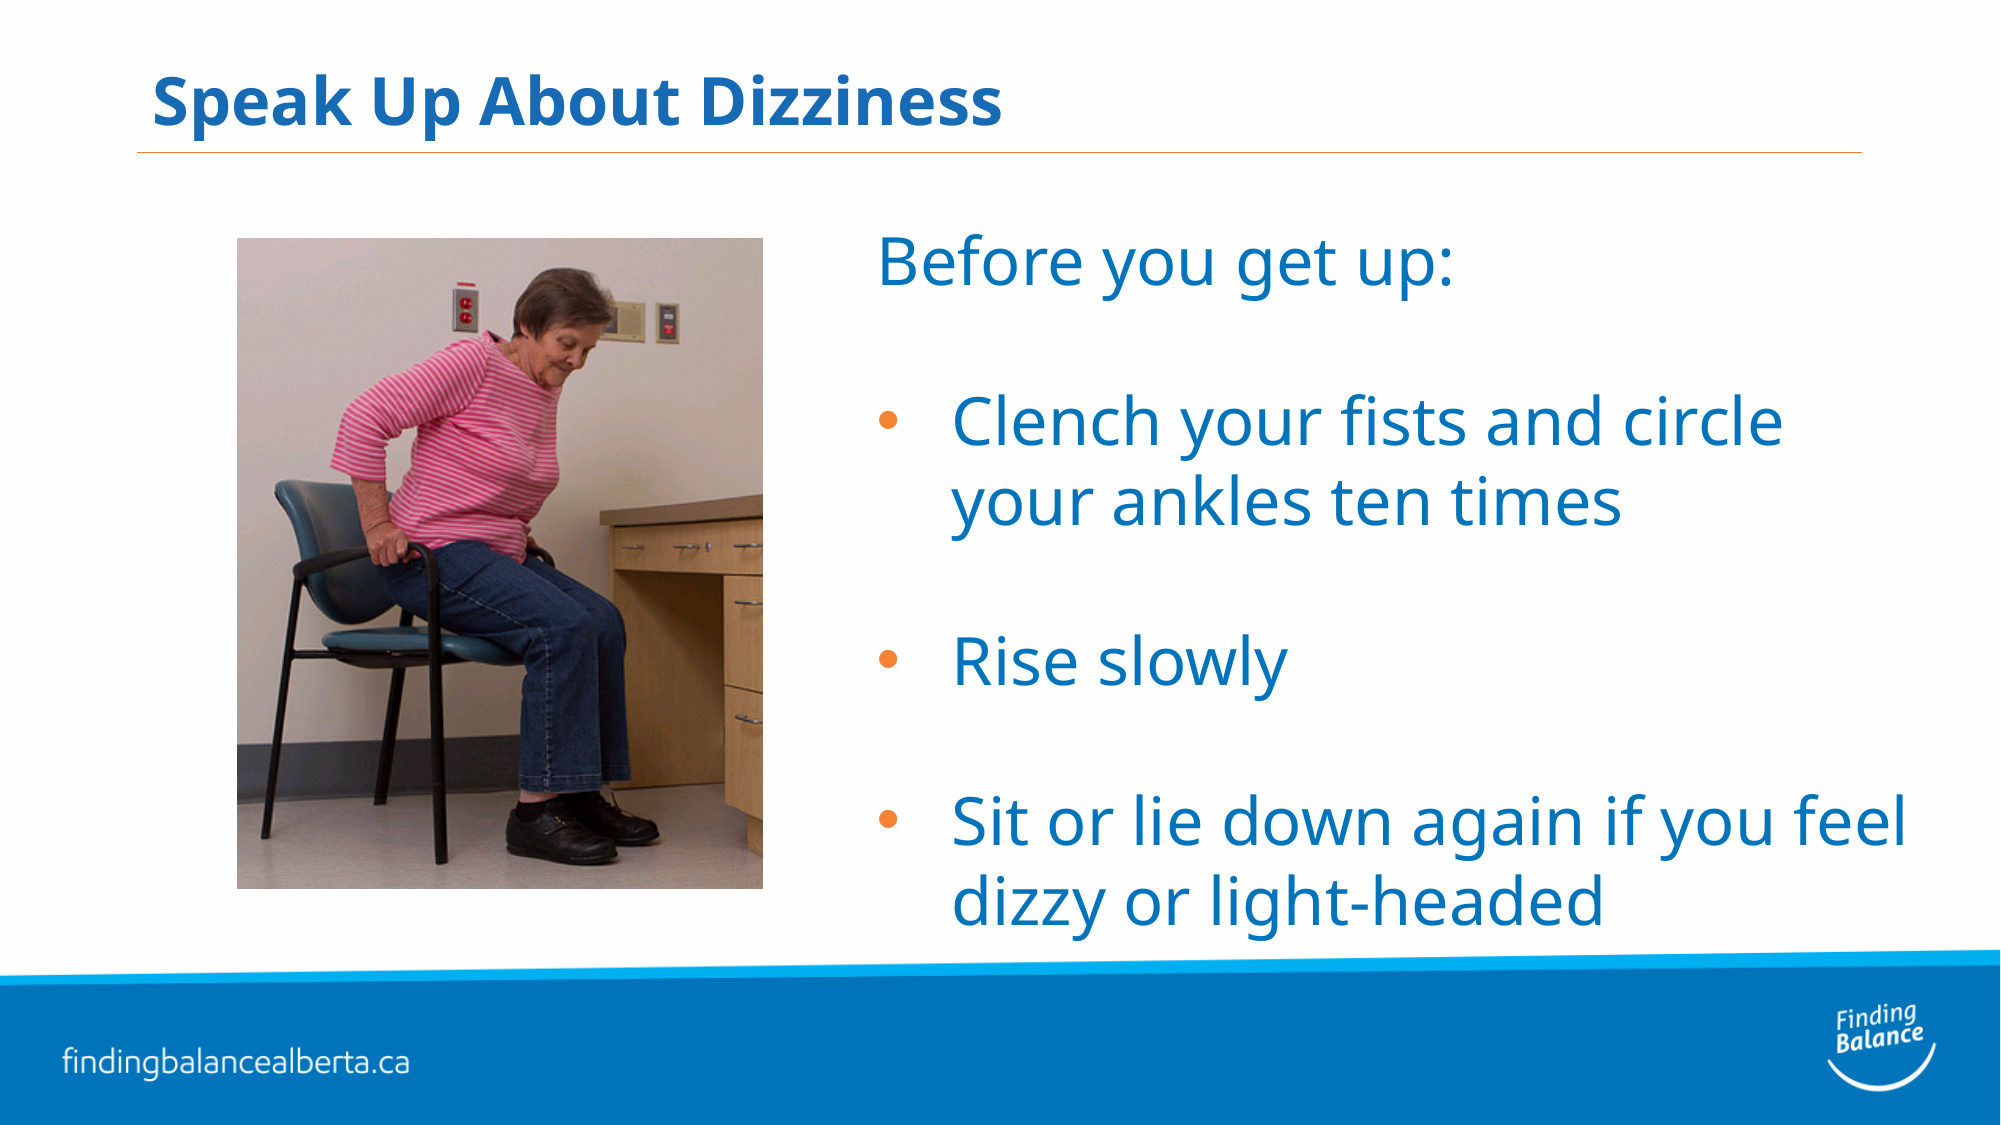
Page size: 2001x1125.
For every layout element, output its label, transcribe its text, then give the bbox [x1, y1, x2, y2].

picture [0, 967, 2001, 1125]
title Speak Up About Dizziness [137, 59, 1863, 207]
picture [0, 0, 2001, 975]
text_box Before you get up: Clench your fists and circle your ankles ten times Rise slowly Sit or lie down again if you feel dizzy or light-headed [861, 211, 1930, 946]
